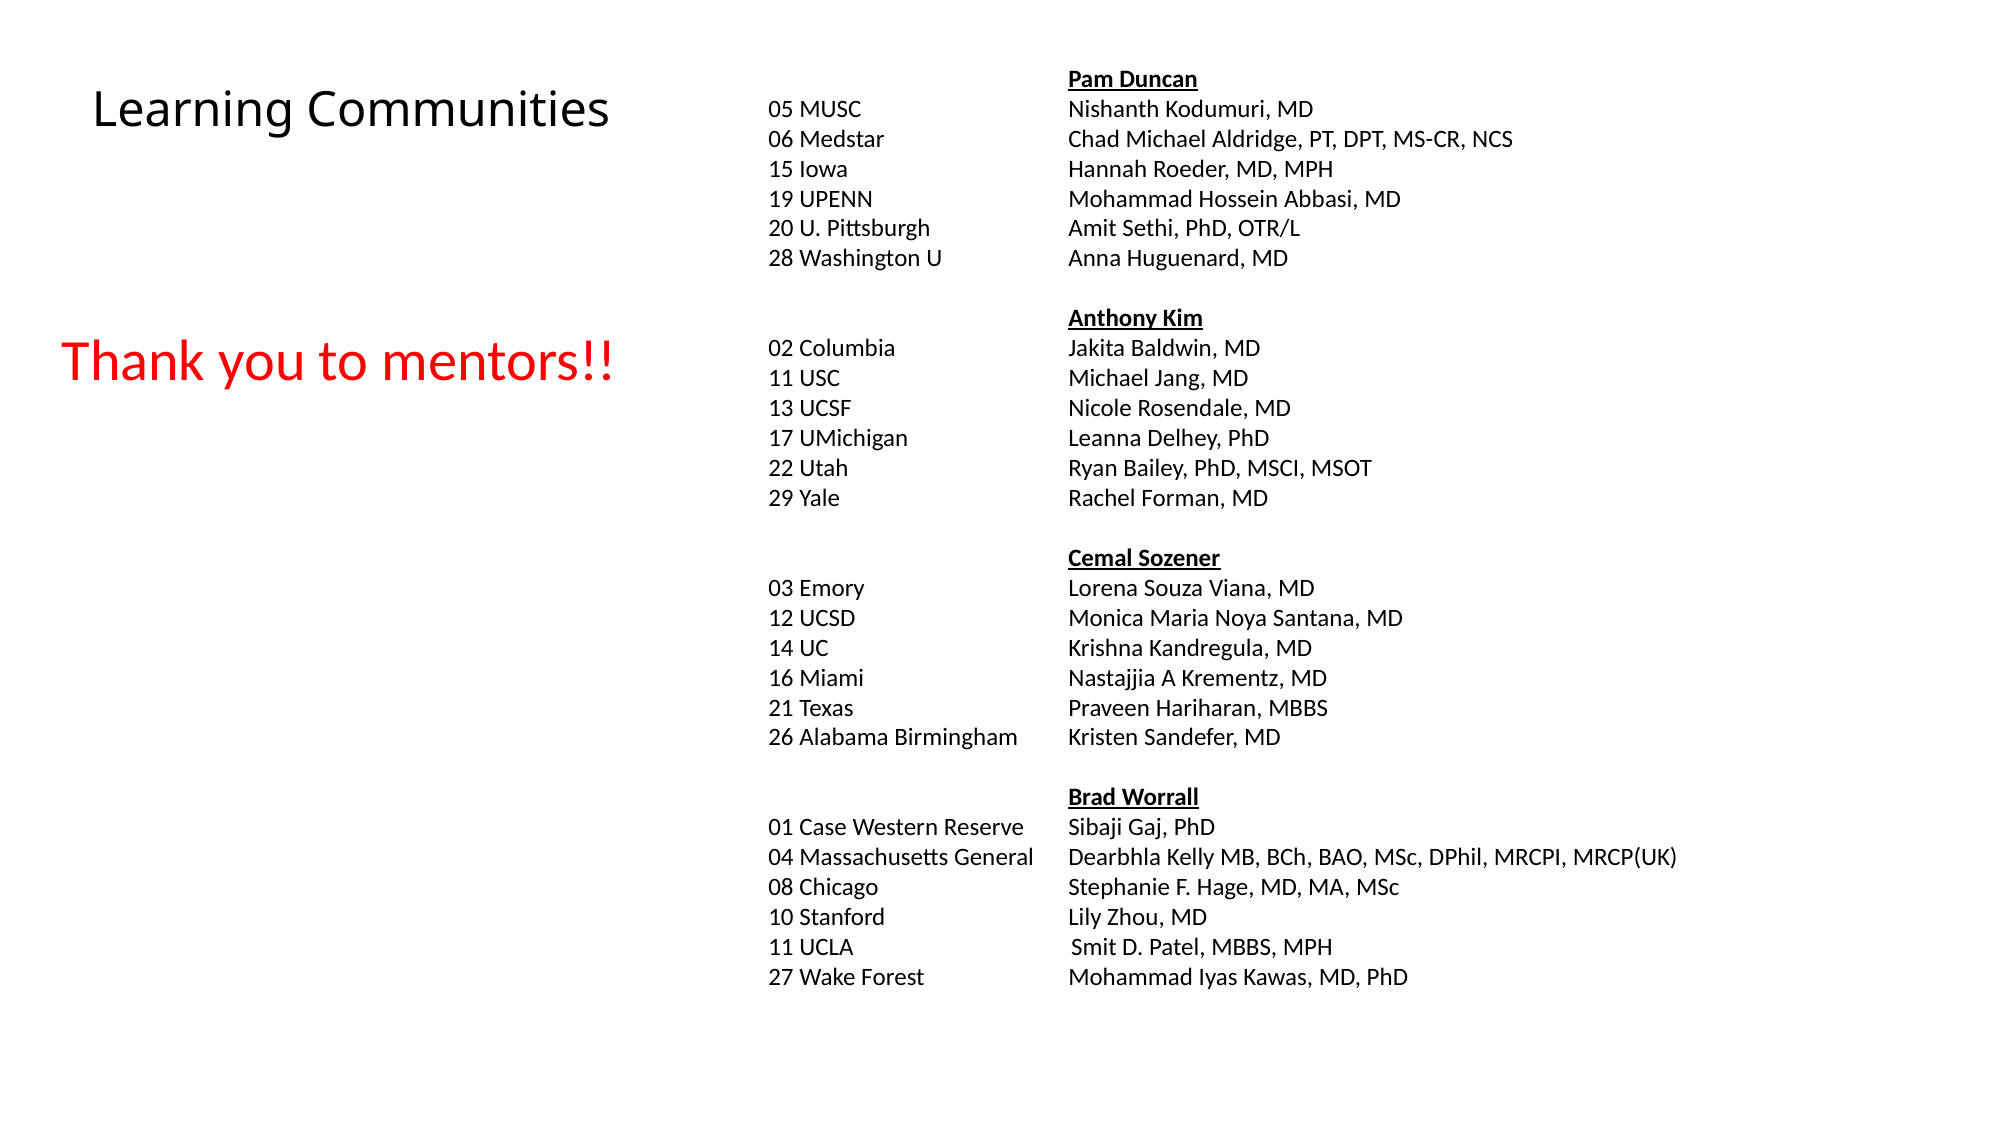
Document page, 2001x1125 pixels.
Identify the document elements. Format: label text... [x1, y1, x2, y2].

text_box Thank you to mentors!! [40, 315, 639, 400]
text_box Pam Duncan 05 MUSC Nishanth Kodumuri, MD 06 Medstar Chad Michael Aldridge, PT, DPT, MS-CR, NCS 15 Iowa Hannah Roeder, MD, MPH 19 UPENN Mohammad Hossein Abbasi, MD 20 U. Pittsburgh Amit Sethi, PhD, OTR/L 28 Washington U Anna Huguenard, MD Anthony Kim 02 Columbia Jakita Baldwin, MD 11 USC Michael Jang, MD 13 UCSF Nicole Rosendale, MD 17 UMichigan Leanna Delhey, PhD 22 Utah Ryan Bailey, PhD, MSCI, MSOT 29 Yale Rachel Forman, MD Cemal Sozener 03 Emory Lorena Souza Viana, MD 12 UCSD Monica Maria Noya Santana, MD 14 UC Krishna Kandregula, MD 16 Miami Nastajjia A Krementz, MD 21 Texas Praveen Hariharan, MBBS 26 Alabama Birmingham Kristen Sandefer, MD Brad Worrall 01 Case Western Reserve Sibaji Gaj, PhD 04 Massachusetts General Dearbhla Kelly MB, BCh, BAO, MSc, DPhil, MRCPI, MRCP(UK) 08 Chicago Stephanie F. Hage, MD, MA, MSc 10 Stanford Lily Zhou, MD 11 UCLA Smit D. Patel, MBBS, MPH 27 Wake Forest Mohammad Iyas Kawas, MD, PhD [753, 54, 1754, 1033]
title Learning Communities [76, 54, 639, 168]
